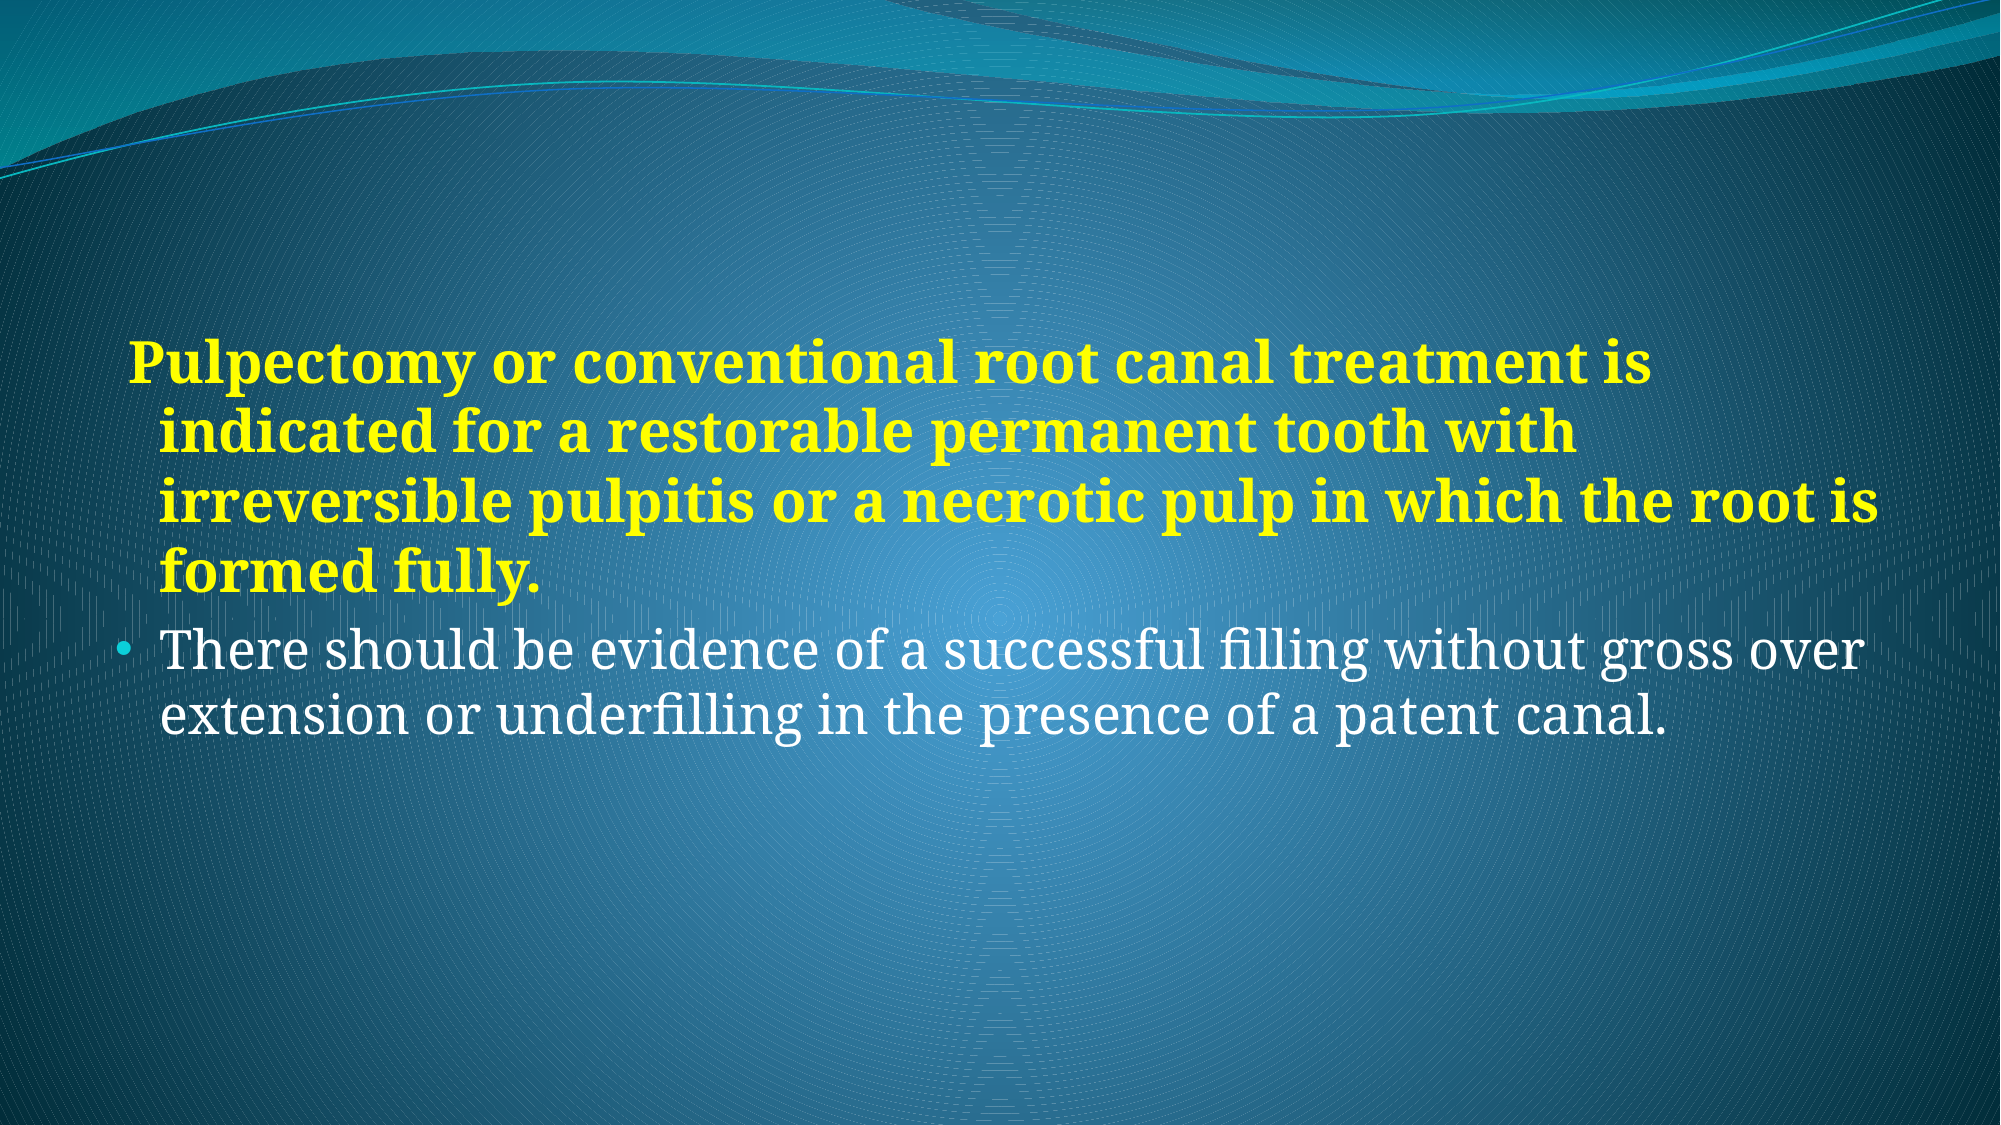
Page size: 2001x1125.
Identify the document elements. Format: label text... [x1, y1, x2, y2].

list Pulpectomy or conventional root canal treatment is indicated for a restorable permanent tooth with irreversible pulpitis or a necrotic pulp in which the root is formed fully. There should be evidence of a successful filling without gross over extension or underfilling in the presence of a patent canal. [99, 317, 1900, 1038]
